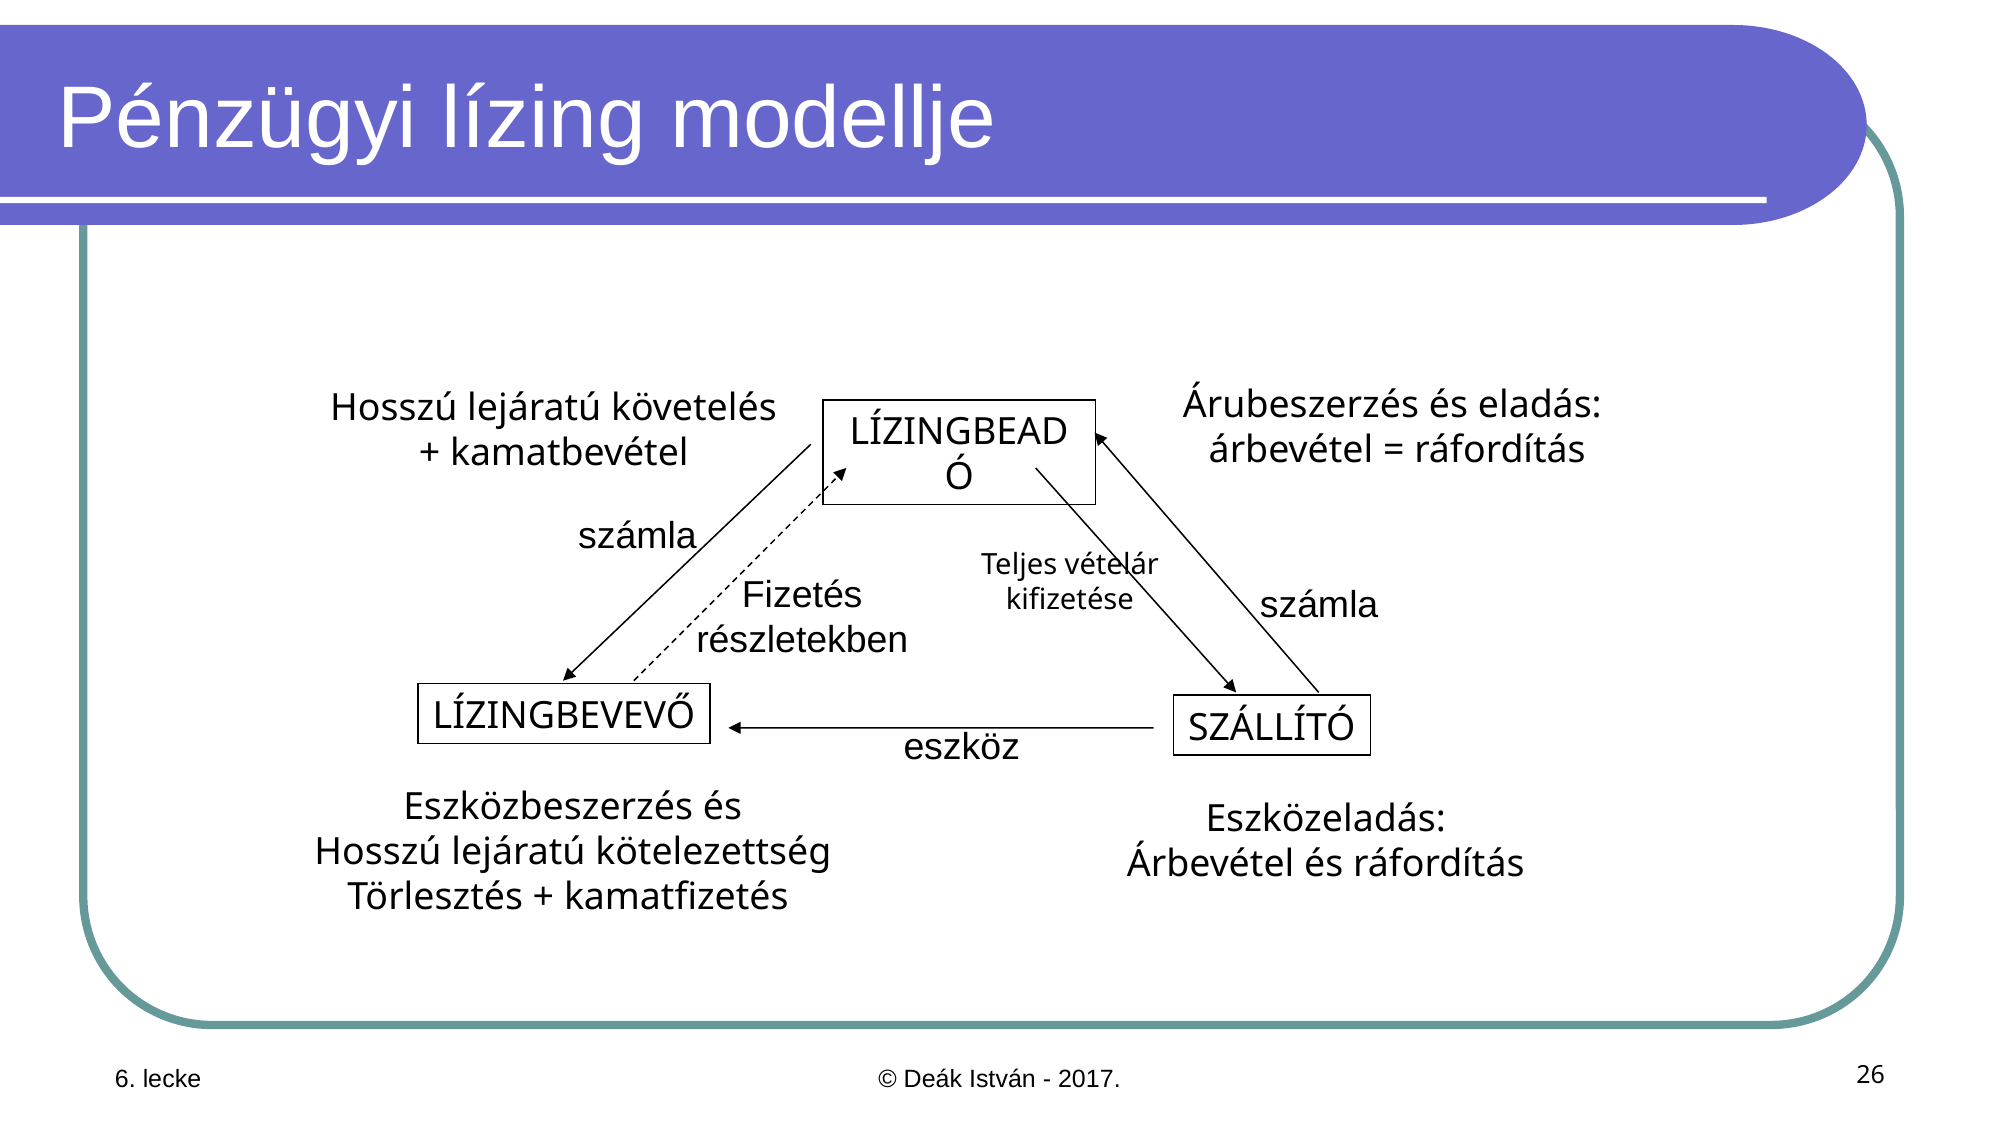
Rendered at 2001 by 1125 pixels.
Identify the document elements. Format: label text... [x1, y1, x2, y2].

text_box Teljes vételár kifizetése [966, 537, 1174, 623]
slide_number 26 [1433, 1025, 1900, 1100]
text_box [1173, 622, 1237, 693]
text_box SZÁLLÍTÓ [1173, 695, 1371, 755]
text_box Árubeszerzés és eladás: árbevétel = ráfordítás [1167, 372, 1617, 478]
text_box LÍZINGBEADÓ [822, 399, 1096, 505]
text_box számla [563, 503, 712, 564]
text_box [562, 567, 681, 681]
text_box LÍZINGBEVEVŐ [417, 683, 710, 744]
text_box számla [1245, 573, 1394, 633]
text_box [833, 467, 847, 482]
text_box [728, 721, 888, 735]
text_box Fizetés részletekben [681, 562, 924, 668]
text_box [1094, 432, 1245, 608]
text_box Hosszú lejáratú követelés + kamatbevétel [315, 376, 793, 481]
text_box eszköz [888, 714, 1036, 775]
text_box Eszközeladás: Árbevétel és ráfordítás [1111, 786, 1540, 892]
text_box Eszközbeszerzés és Hosszú lejáratú kötelezettség Törlesztés + kamatfizetés [299, 774, 847, 925]
slide_number 6. lecke [99, 1025, 567, 1100]
title Pénzügyi lízing modellje [42, 37, 1796, 188]
footer © Deák István - 2017. [683, 1025, 1317, 1100]
